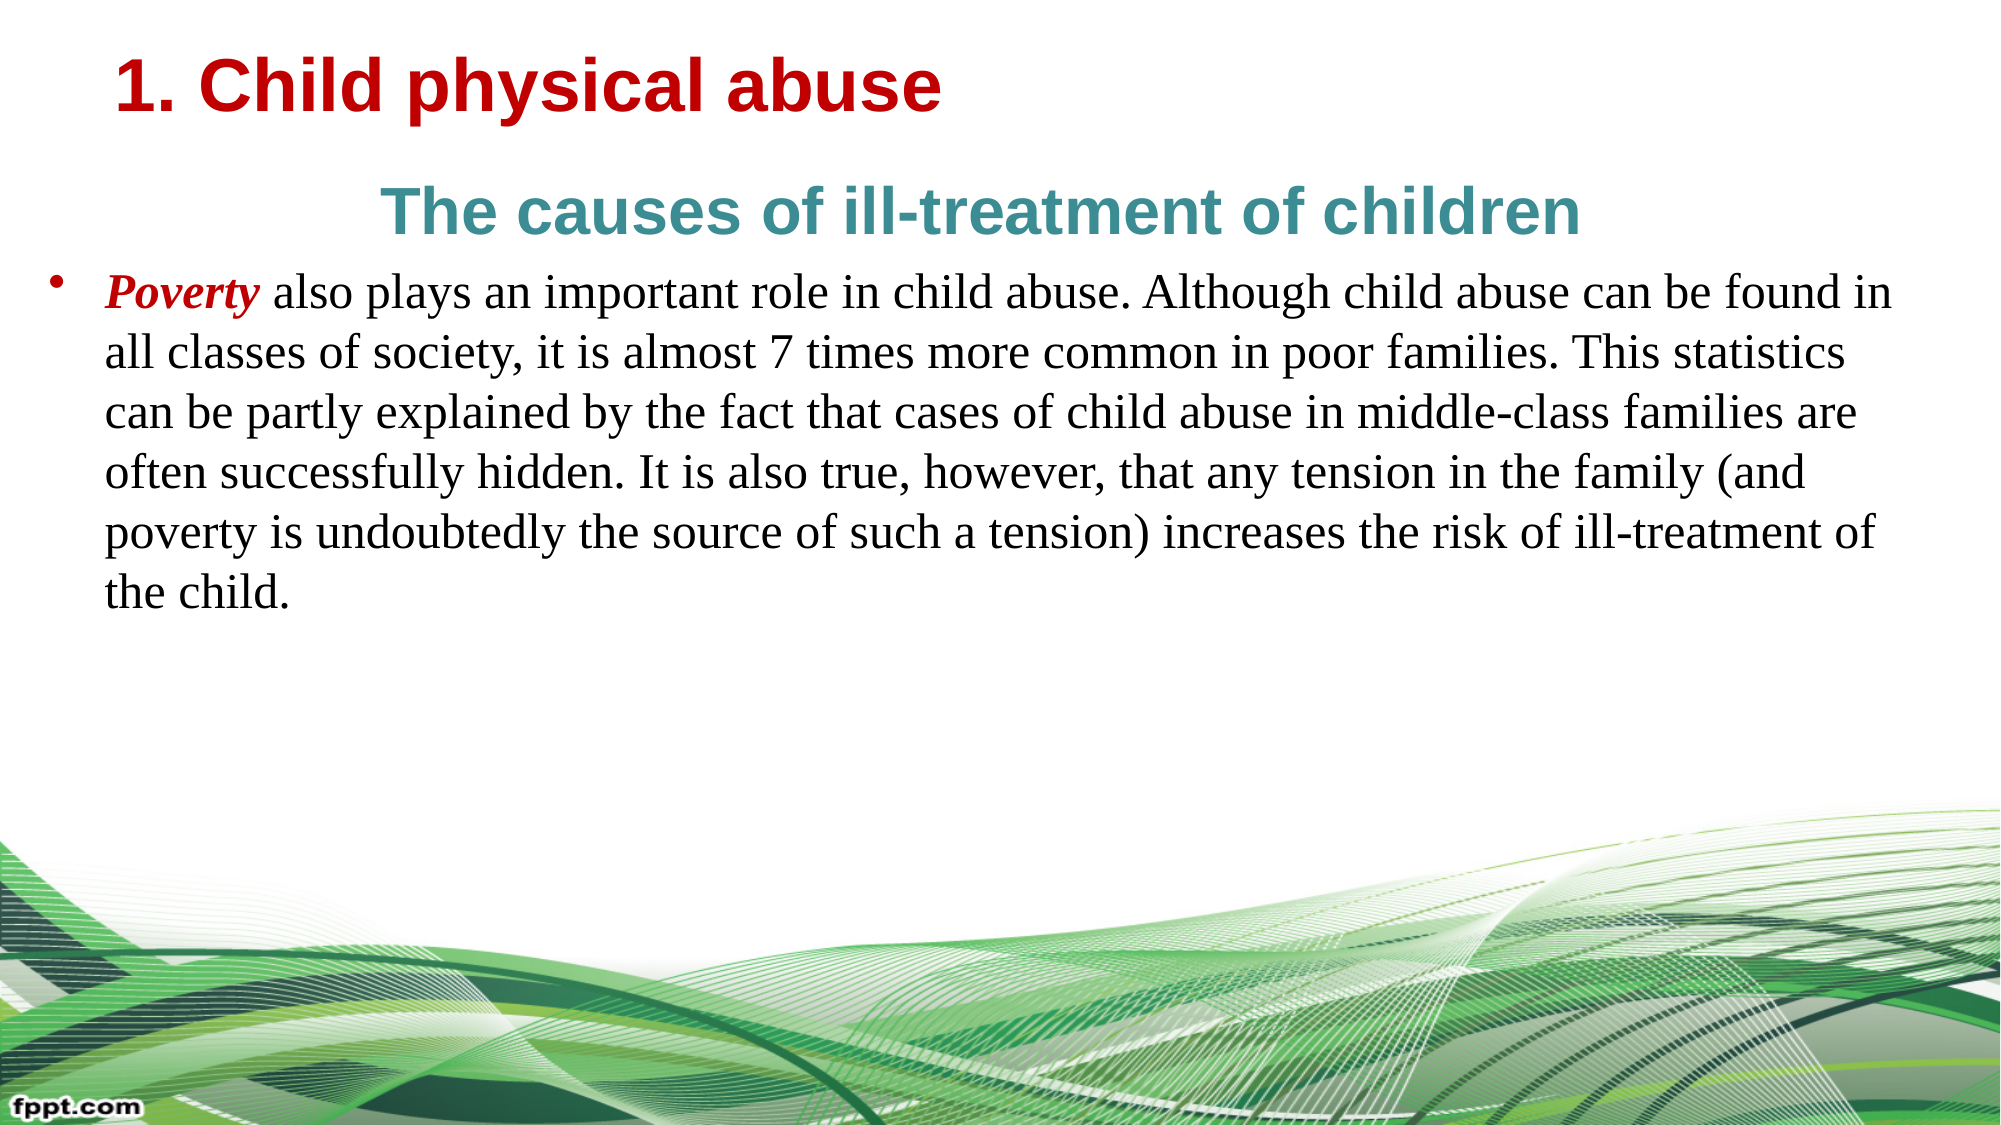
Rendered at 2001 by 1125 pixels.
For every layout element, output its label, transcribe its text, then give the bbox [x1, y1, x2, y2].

picture [0, 0, 2001, 1125]
title 1. Child physical abuse [99, 45, 1900, 119]
list The causes of ill-treatment of children Poverty also plays an important role in child abuse. Although child abuse can be found in all classes of society, it is almost 7 times more common in poor families. This statistics can be partly explained by the fact that cases of child abuse in middle-class families are often successfully hidden. It is also true, however, that any tension in the family (and poverty is undoubtedly the source of such a tension) increases the risk of ill-treatment of the child. [33, 160, 1931, 953]
